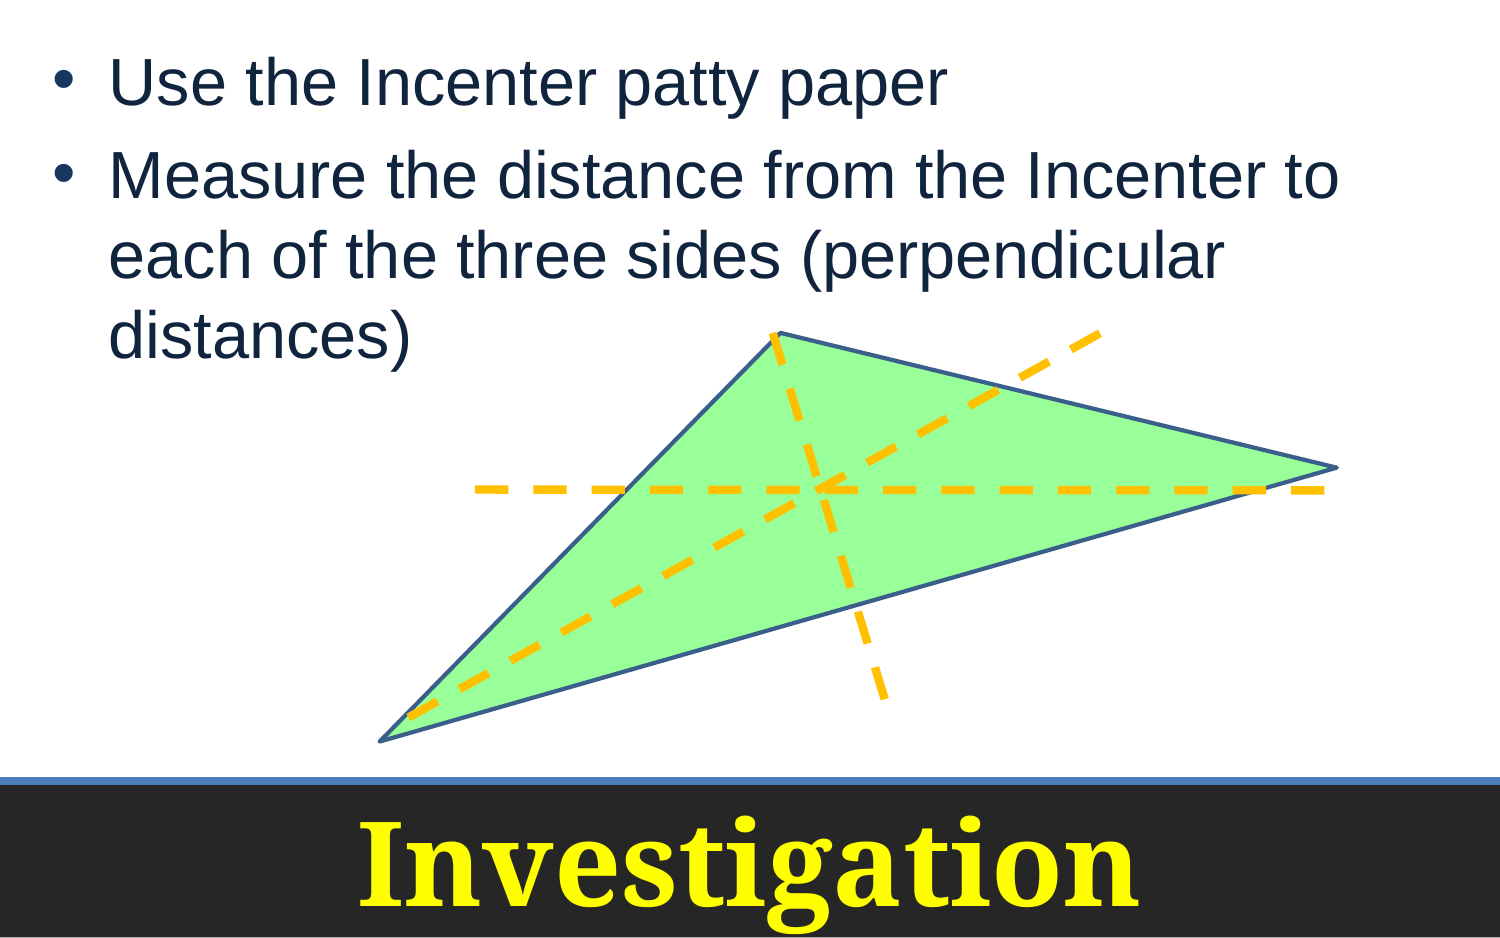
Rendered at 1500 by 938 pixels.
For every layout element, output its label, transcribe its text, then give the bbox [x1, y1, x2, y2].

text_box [387, 333, 1101, 730]
title Investigation [37, 781, 1463, 938]
list Use the Incenter patty paper Measure the distance from the Incenter to each of the three sides (perpendicular distances) [37, 31, 1463, 771]
